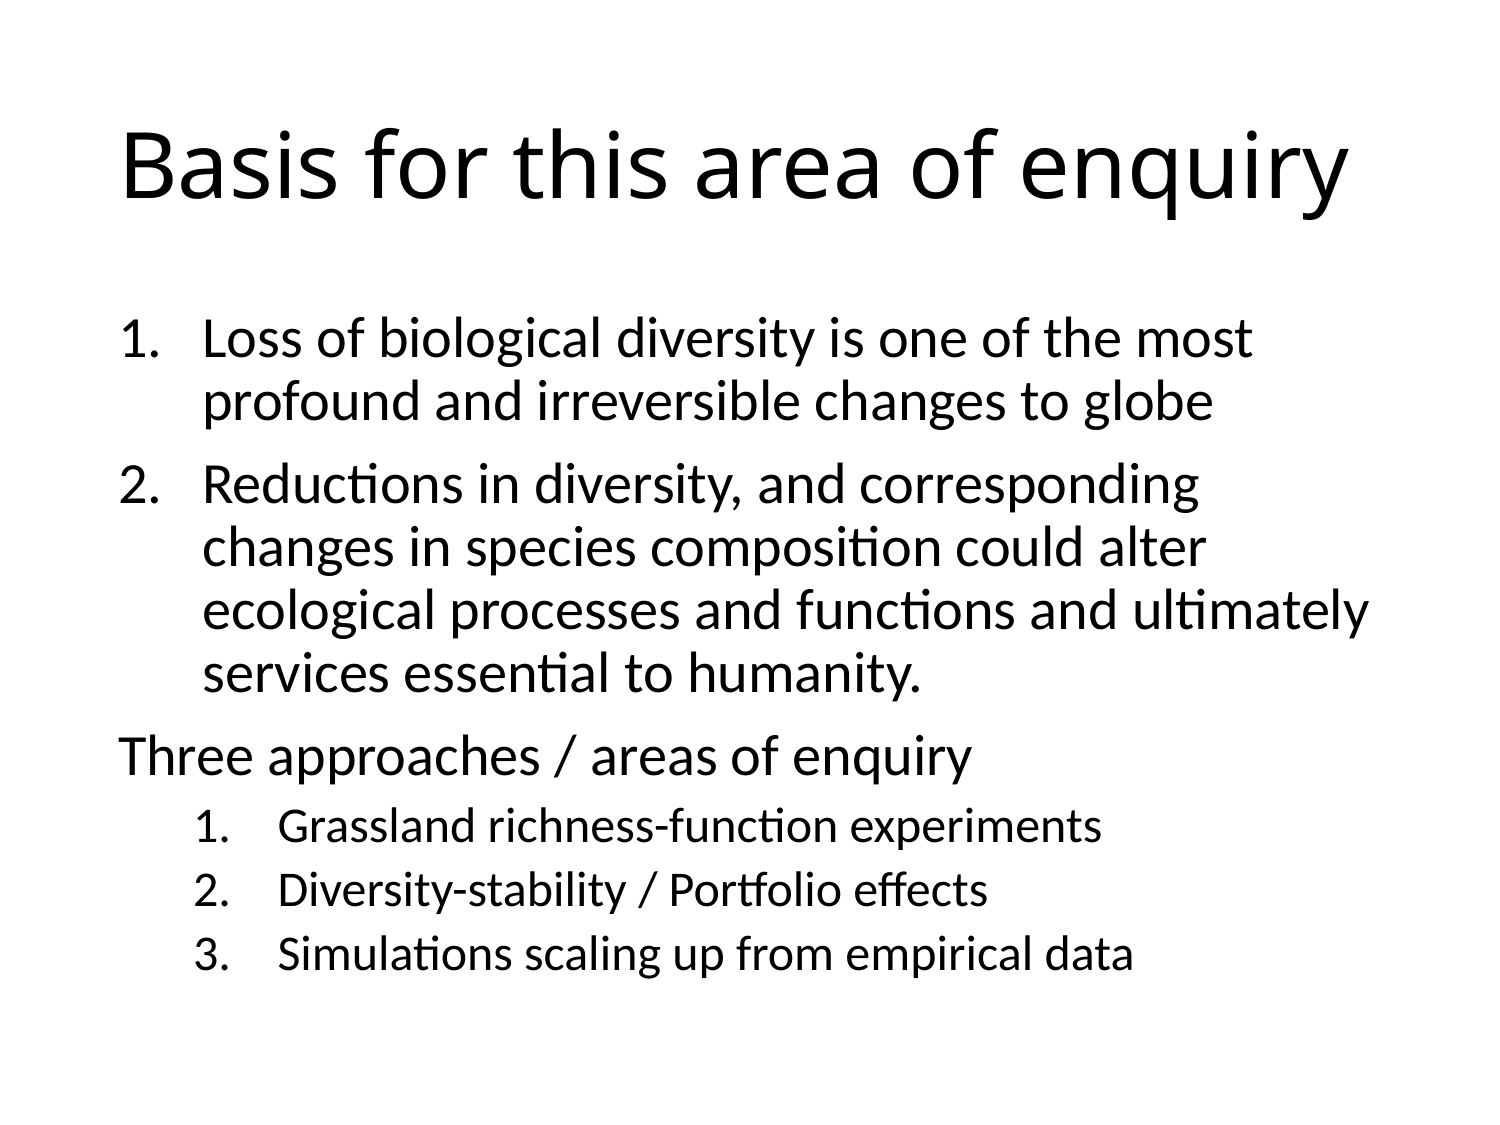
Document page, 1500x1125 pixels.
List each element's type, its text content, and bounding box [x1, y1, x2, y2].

list Loss of biological diversity is one of the most profound and irreversible changes to globe Reductions in diversity, and corresponding changes in species composition could alter ecological processes and functions and ultimately services essential to humanity. Three approaches / areas of enquiry Grassland richness-function experiments Diversity-stability / Portfolio effects Simulations scaling up from empirical data [103, 299, 1397, 1014]
title Basis for this area of enquiry [103, 59, 1397, 278]
